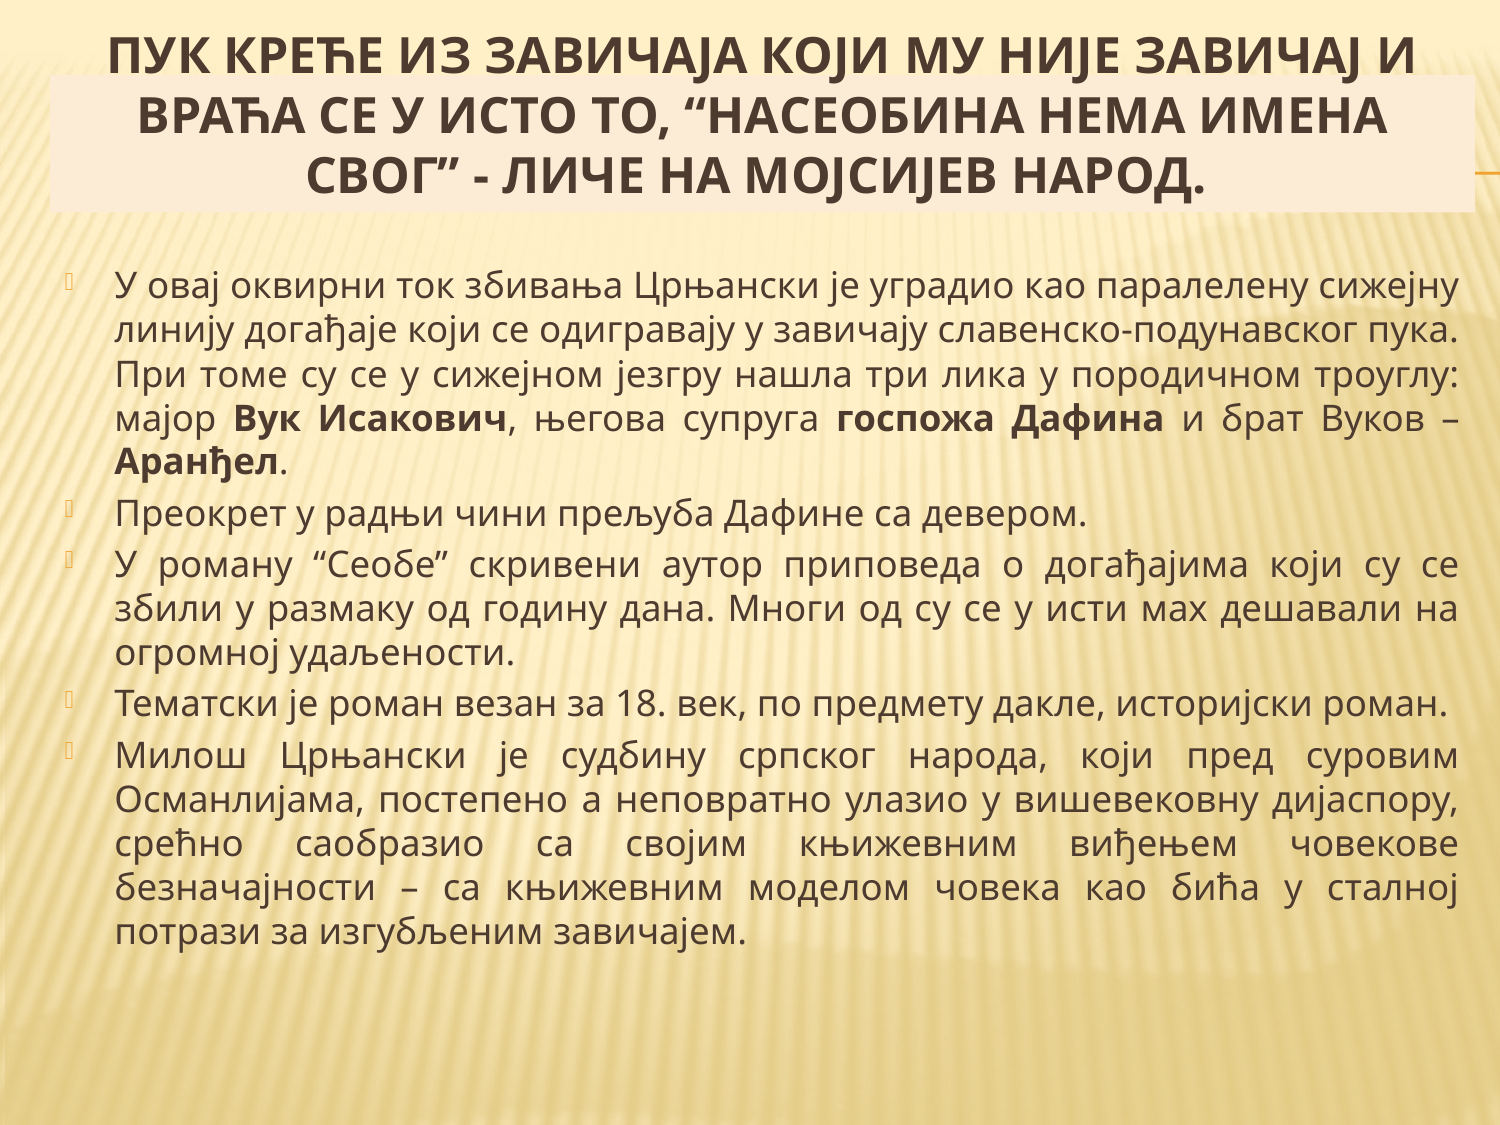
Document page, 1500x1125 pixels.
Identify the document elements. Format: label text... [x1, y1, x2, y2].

list У овај оквирни ток збивања Црњански је уградио као паралелену сижејну линију догађаје који се одигравају у завичају славенско-подунавског пука. При томе су се у сижејном језгру нашла три лика у породичном троуглу: мајор Вук Исакович, његова супруга госпожа Дафина и брат Вуков – Аранђел. Преокрет у радњи чини прељуба Дафине са девером. У роману “Сеобе” скривени аутор приповеда о догађајима који су се збили у размаку од годину дана. Многи од су се у исти мах дешавали на огромној удаљености. Тематски је роман везан за 18. век, по предмету дакле, историјски роман. Милош Црњански је судбину српског народа, који пред суровим Османлијама, постепено а неповратно улазио у вишевековну дијаспору, срећно саобразио са својим књижевним виђењем човекове безначајности – са књижевним моделом човека као бића у сталној потрази за изгубљеним завичајем. [50, 254, 1475, 998]
title Пук креће из завичаја који му није завичај и враћа се у исто то, “насеобина нема имена свог” - личе на Мојсијев народ. [50, 75, 1475, 213]
